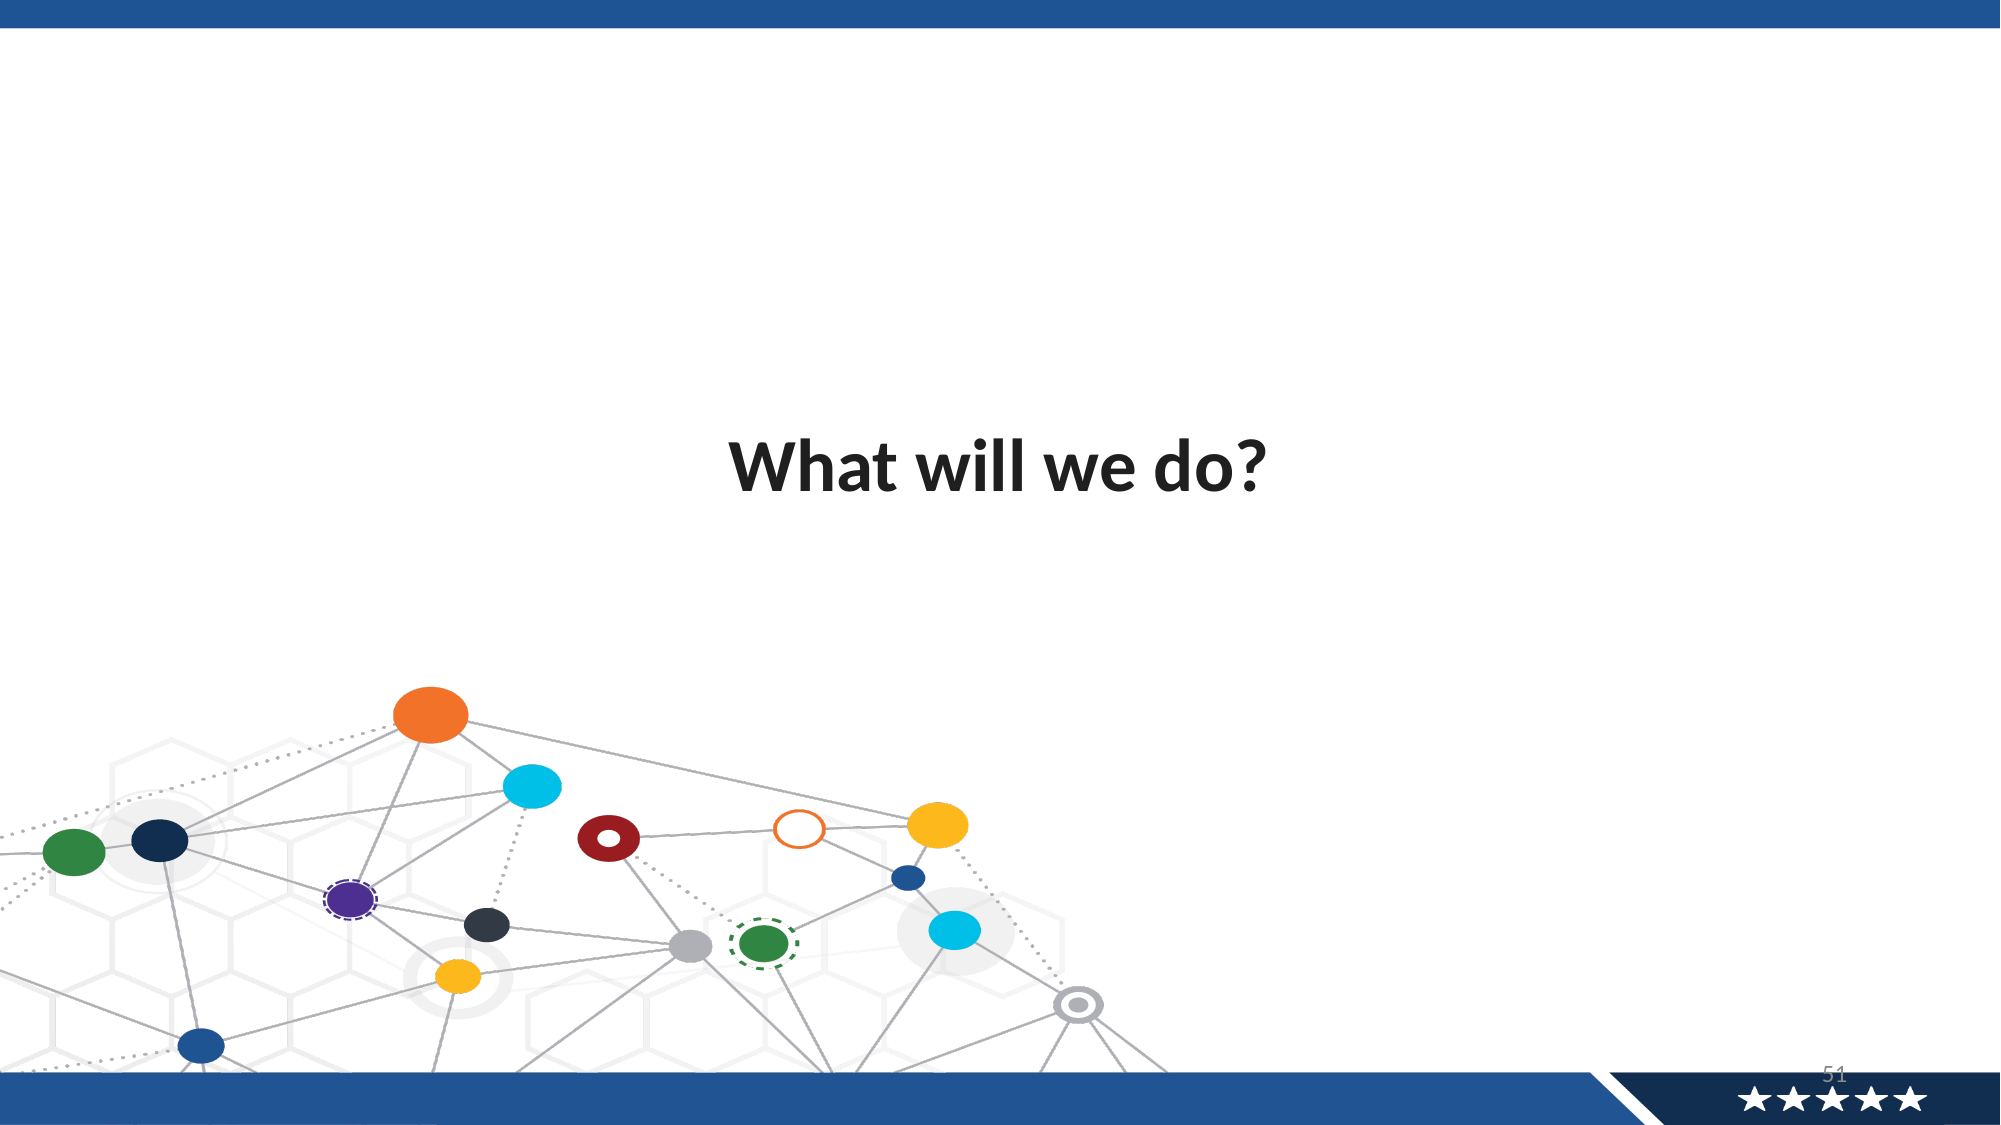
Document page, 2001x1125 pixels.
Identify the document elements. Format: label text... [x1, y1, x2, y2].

title What will we do? [136, 364, 1862, 570]
picture [0, 0, 2000, 1125]
slide_number 51 [1412, 1042, 1863, 1103]
